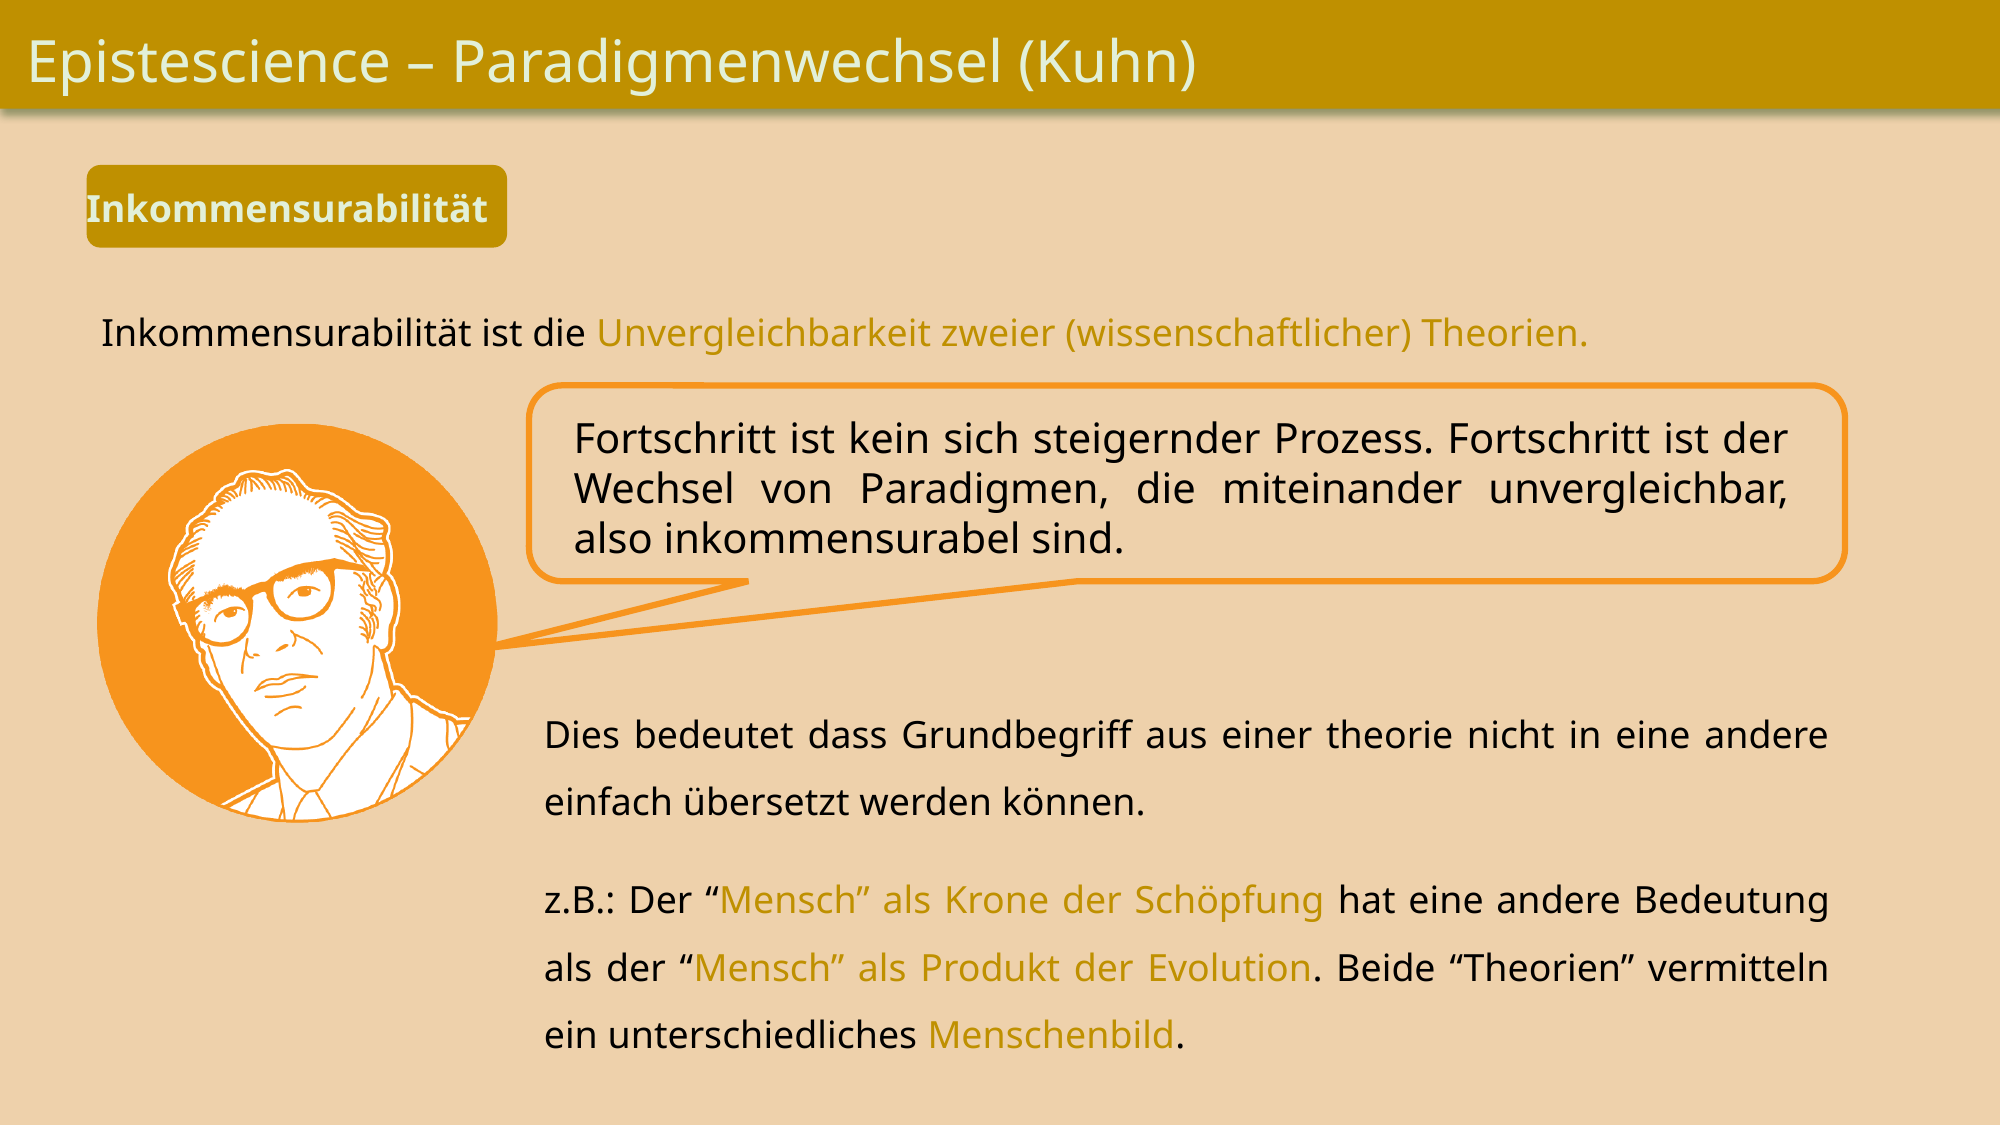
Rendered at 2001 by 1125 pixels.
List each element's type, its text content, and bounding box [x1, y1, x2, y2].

text_box Dies bedeutet dass Grundbegriff aus einer theorie nicht in eine andere einfach übersetzt werden können. [529, 681, 1846, 831]
text_box [508, 384, 1847, 647]
text_box [85, 163, 509, 249]
text_box Inkommensurabilität [71, 177, 504, 238]
text_box z.B.: Der “Mensch” als Krone der Schöpfung hat eine andere Bedeutung als der “Mensch” als Produkt der Evolution. Beide “Theorien” vermitteln ein unterschiedliches Menschenbild. [529, 846, 1846, 1064]
text_box [0, 0, 2000, 110]
text_box Inkommensurabilität ist die Unvergleichbarkeit zweier (wissenschaftlicher) Theorien. [86, 306, 1738, 384]
picture [86, 411, 508, 832]
text_box Epistescience – Paradigmenwechsel (Kuhn) [11, 16, 1213, 102]
